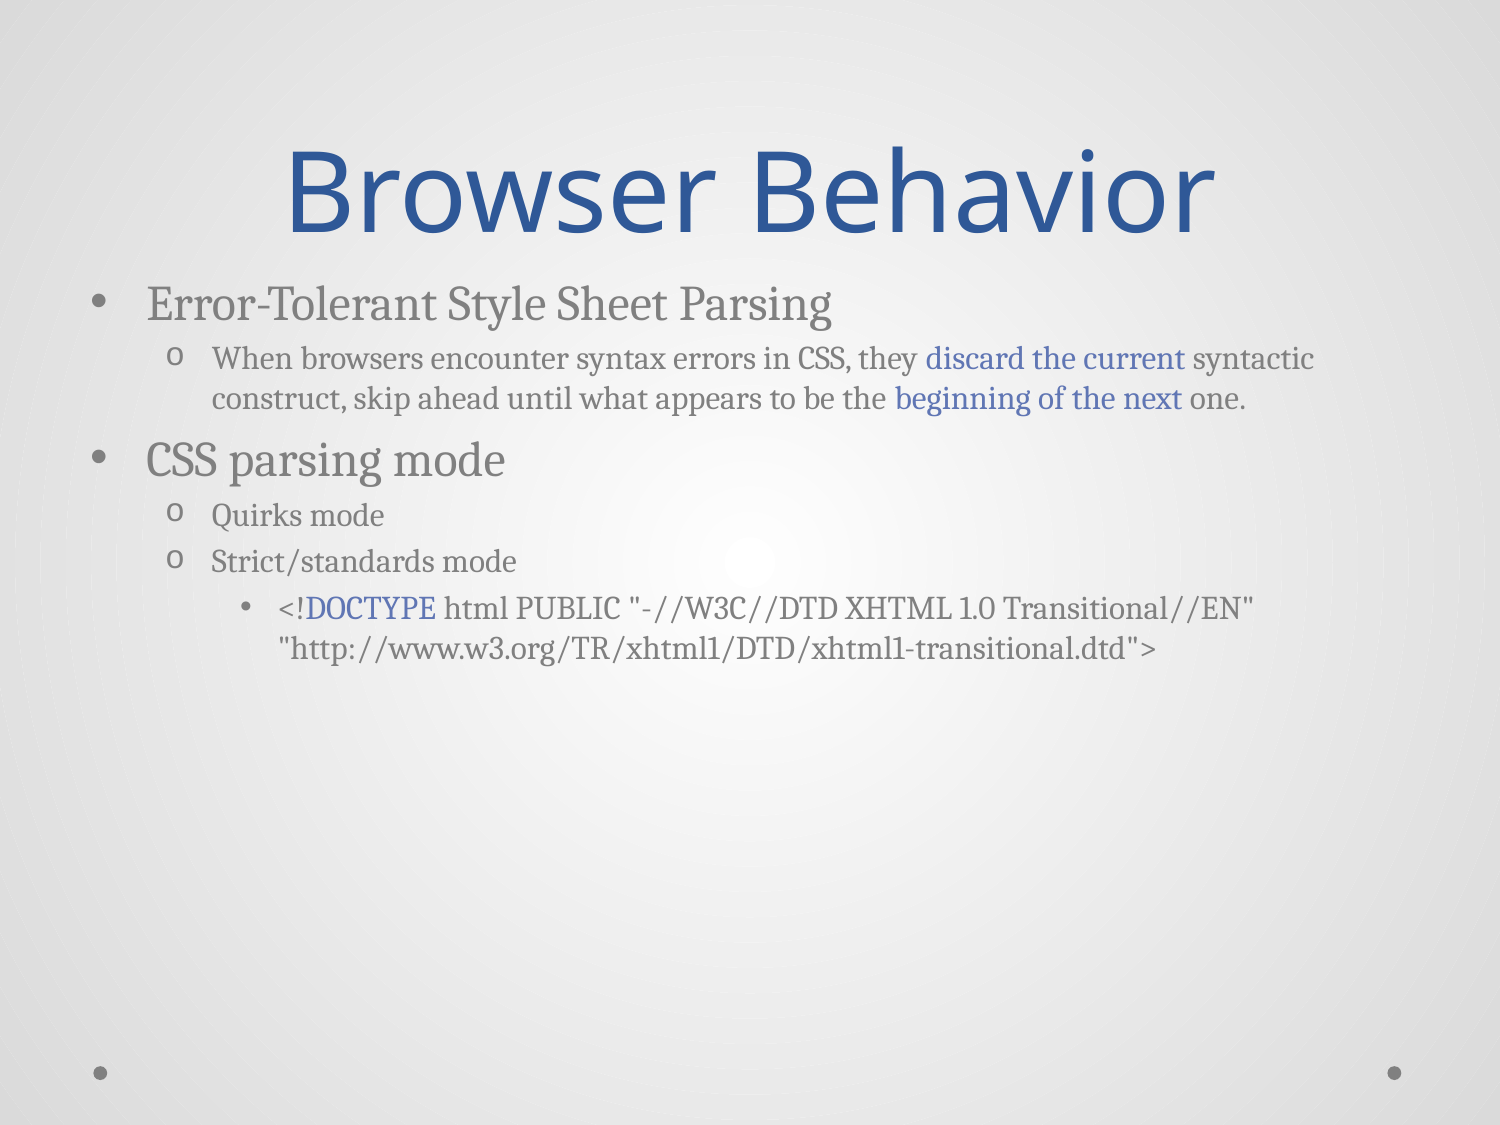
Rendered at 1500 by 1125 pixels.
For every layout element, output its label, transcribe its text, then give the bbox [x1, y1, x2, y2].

title Browser Behavior [75, 0, 1425, 262]
list Error-Tolerant Style Sheet Parsing When browsers encounter syntax errors in CSS, they discard the current syntactic construct, skip ahead until what appears to be the beginning of the next one. CSS parsing mode Quirks mode Strict/standards mode <!DOCTYPE html PUBLIC "-//W3C//DTD XHTML 1.0 Transitional//EN" "http://www.w3.org/TR/xhtml1/DTD/xhtml1-transitional.dtd"> [75, 262, 1425, 1005]
